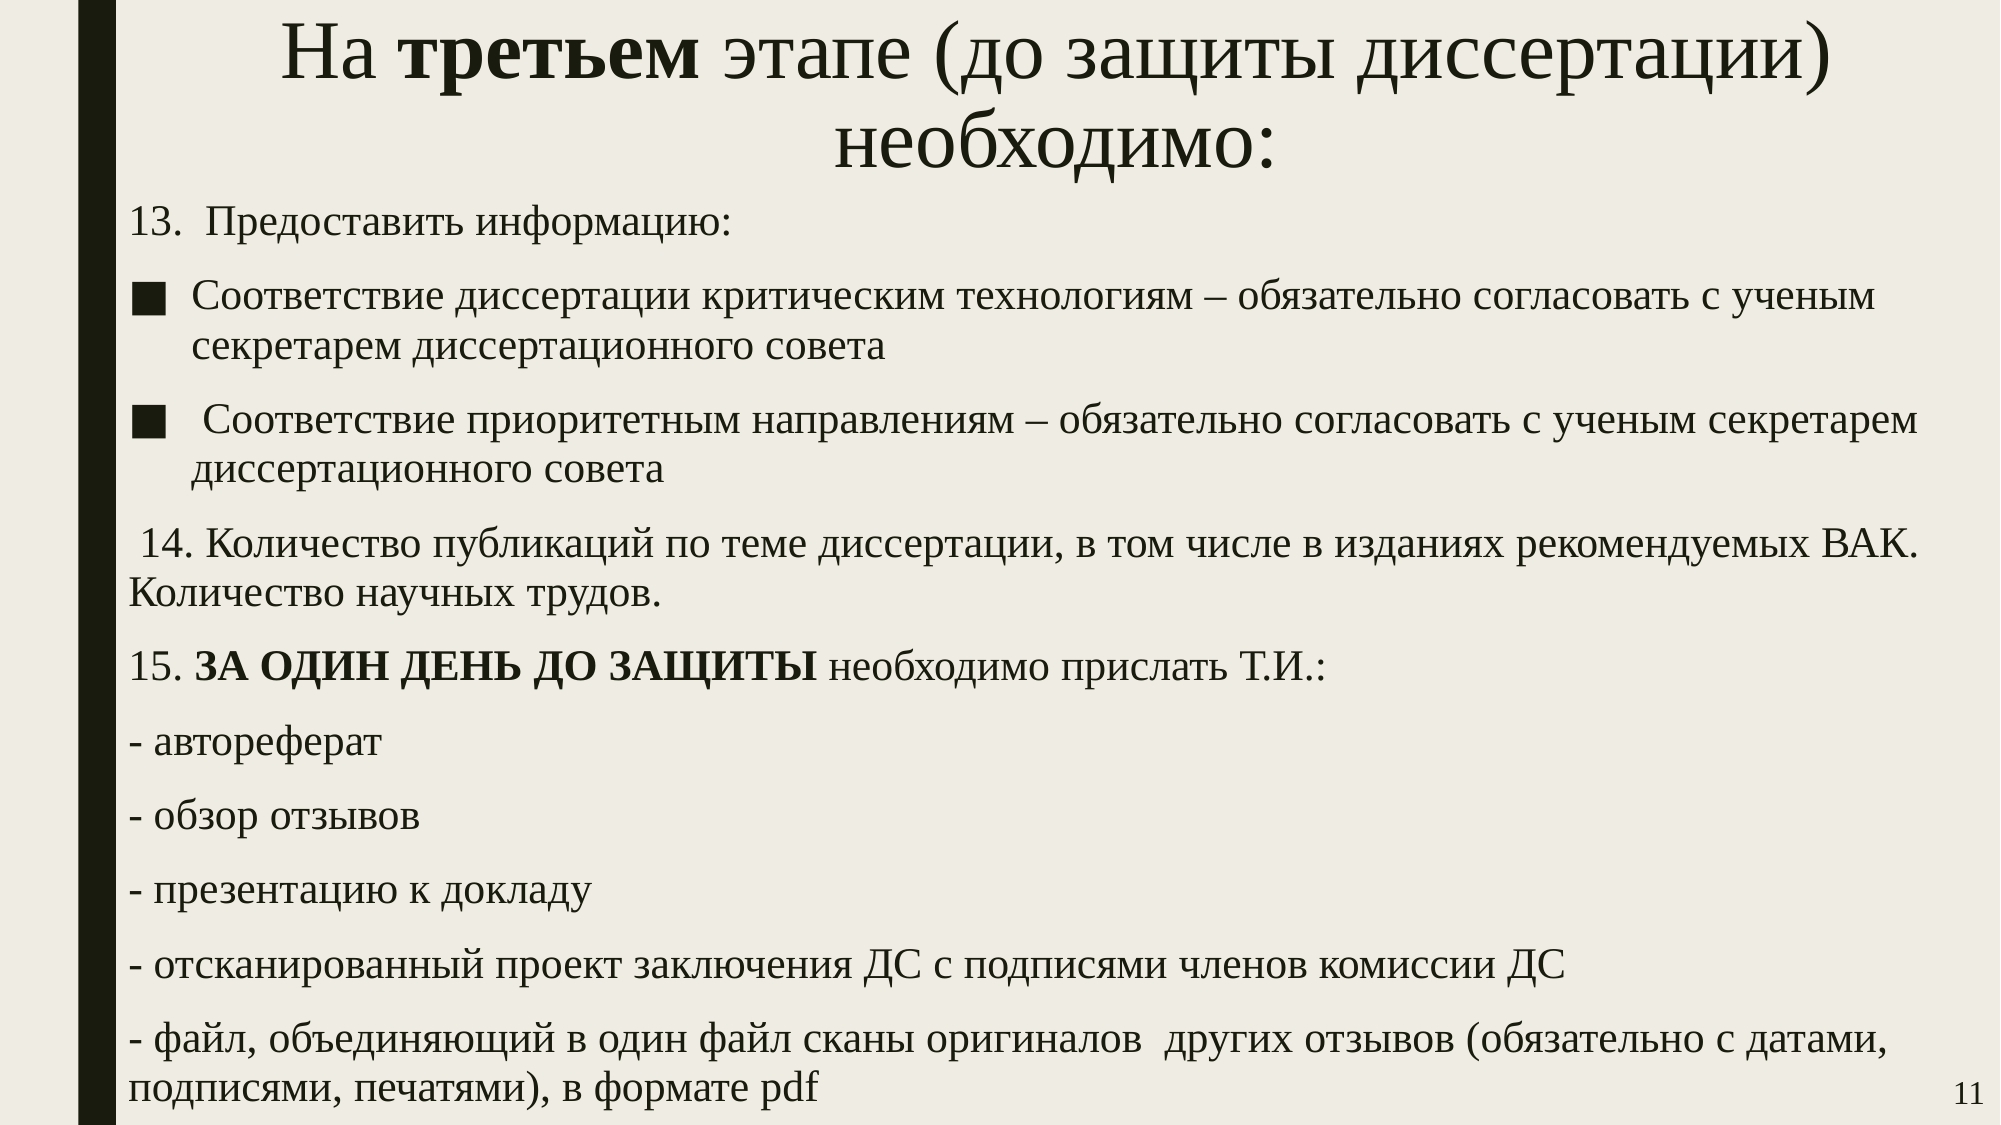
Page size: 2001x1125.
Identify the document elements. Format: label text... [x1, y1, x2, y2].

title На третьем этапе (до защиты диссертации) необходимо: [113, 0, 2000, 118]
text_box 11 [1738, 1058, 2000, 1125]
list 13. Предоставить информацию: Соответствие диссертации критическим технологиям – обязательно согласовать с ученым секретарем диссертационного совета Соответствие приоритетным направлениям – обязательно согласовать с ученым секретарем диссертационного совета 14. Количество публикаций по теме диссертации, в том числе в изданиях рекомендуемых ВАК. Количество научных трудов. 15. ЗА ОДИН ДЕНЬ ДО ЗАЩИТЫ необходимо прислать Т.И.: - автореферат - обзор отзывов - презентацию к докладу - отсканированный проект заключения ДС с подписями членов комиссии ДС - файл, объединяющий в один файл сканы оригиналов других отзывов (обязательно с датами, подписями, печатями), в формате pdf [113, 188, 2000, 1059]
